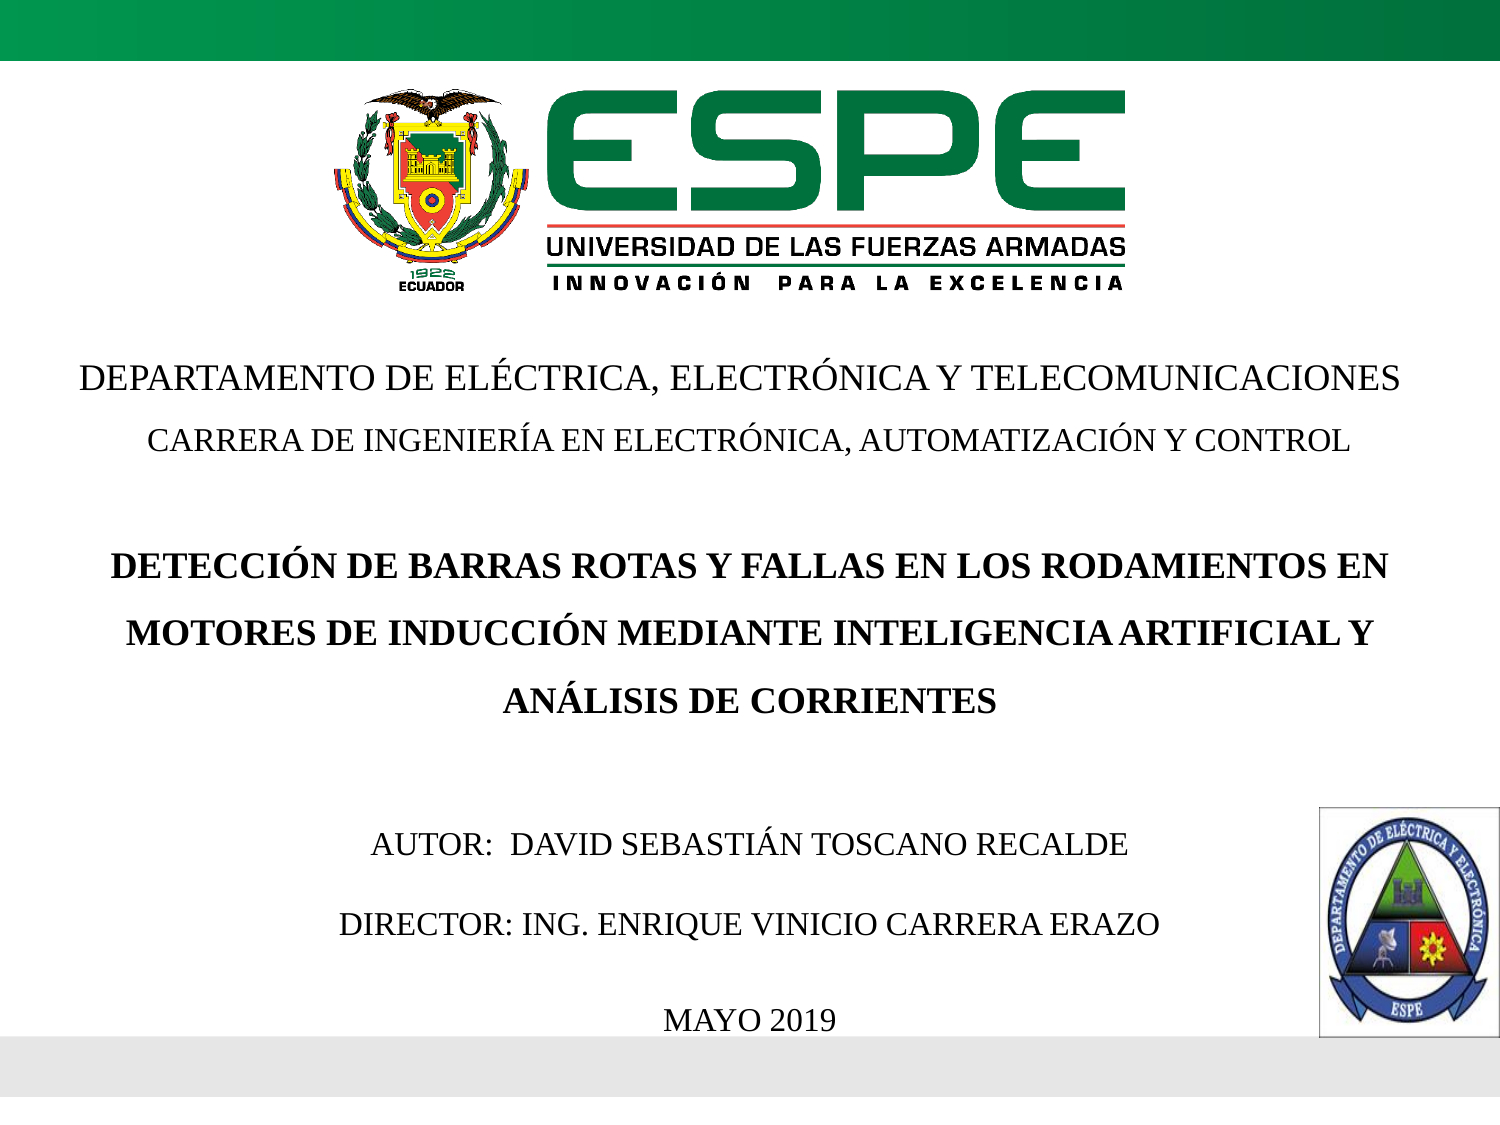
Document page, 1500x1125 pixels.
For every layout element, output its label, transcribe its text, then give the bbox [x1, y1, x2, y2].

text_box [0, 0, 1500, 61]
text_box AUTOR: DAVID SEBASTIÁN TOSCANO RECALDE DIRECTOR: ING. ENRIQUE VINICIO CARRERA ERAZO [248, 815, 1252, 950]
text_box [0, 1036, 1500, 1097]
picture [334, 89, 1126, 291]
picture [1318, 807, 1500, 1038]
text_box DEPARTAMENTO DE ELÉCTRICA, ELECTRÓNICA Y TELECOMUNICACIONES CARRERA DE INGENIERÍA EN ELECTRÓNICA, AUTOMATIZACIÓN Y CONTROL DETECCIÓN DE BARRAS ROTAS Y FALLAS EN LOS RODAMIENTOS EN MOTORES DE INDUCCIÓN MEDIANTE INTELIGENCIA ARTIFICIAL Y ANÁLISIS DE CORRIENTES [61, 323, 1438, 728]
text_box MAYO 2019 [374, 951, 1125, 1046]
